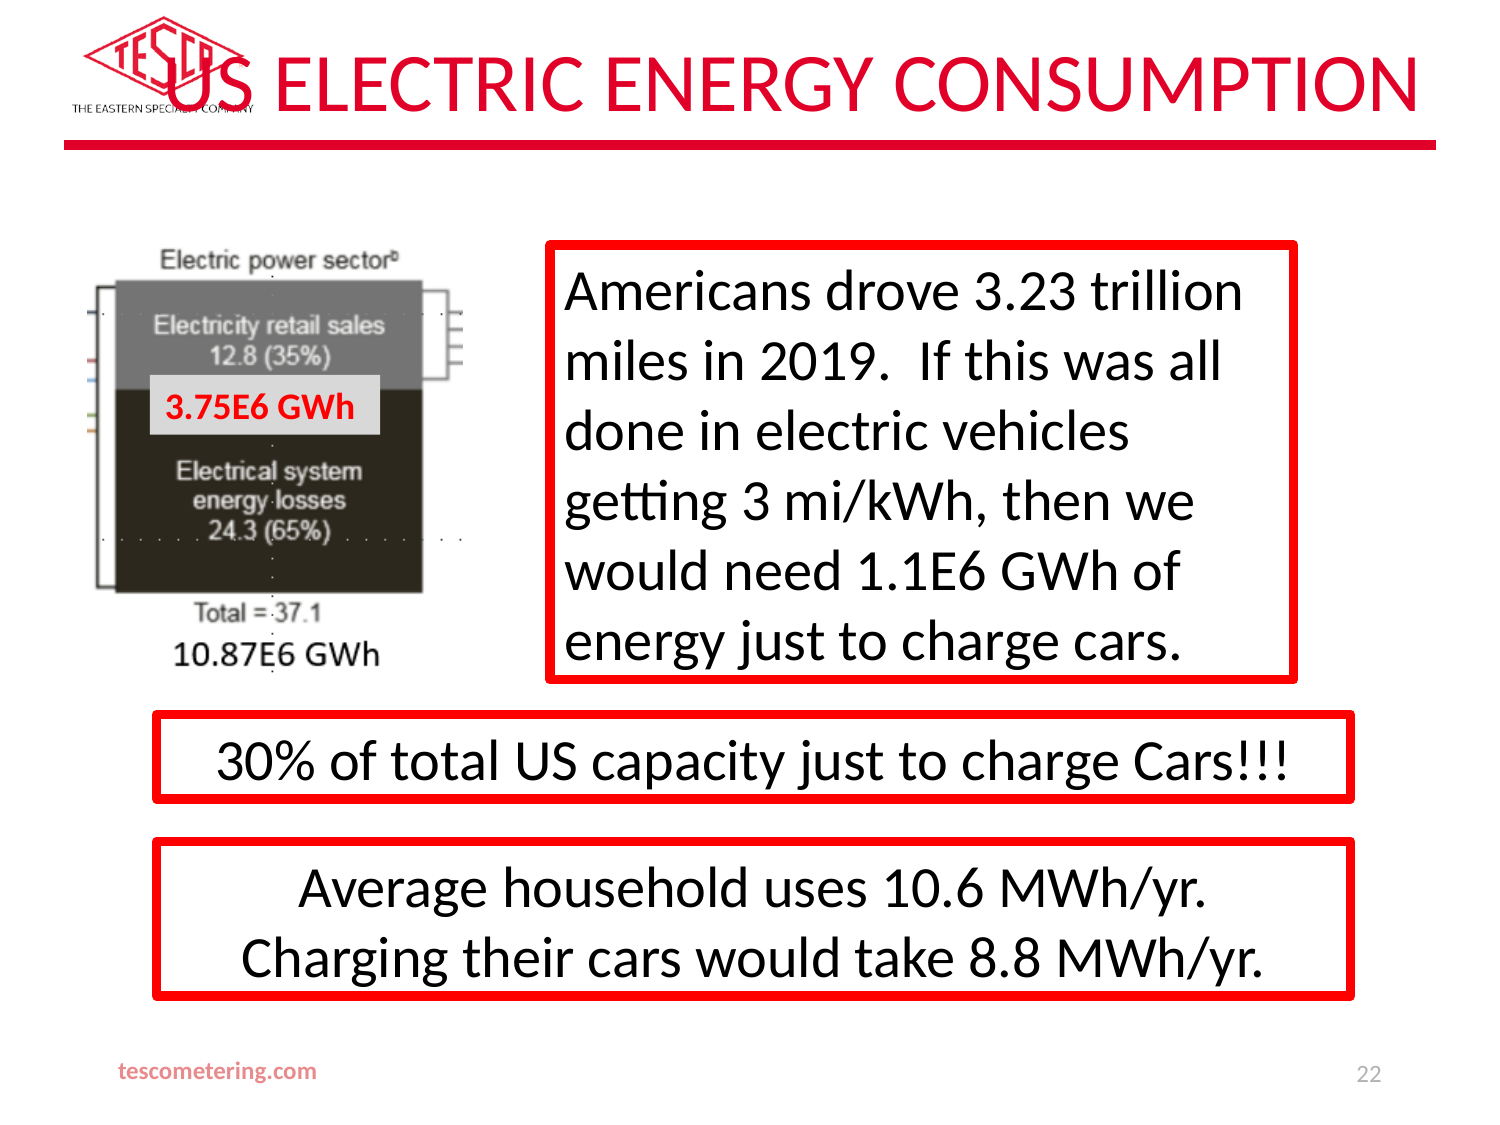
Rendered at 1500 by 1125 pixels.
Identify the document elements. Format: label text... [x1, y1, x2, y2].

picture [87, 240, 463, 685]
footer tescometering.com [103, 1039, 610, 1100]
text_box 30% of total US capacity just to charge Cars!!! [156, 714, 1351, 800]
text_box Average household uses 10.6 MWh/yr. Charging their cars would take 8.8 MWh/yr. [156, 841, 1351, 997]
picture [72, 9, 78, 121]
text_box Americans drove 3.23 trillion miles in 2019. If this was all done in electric vehicles getting 3 mi/kWh, then we would need 1.1E6 GWh of energy just to charge cars. [549, 245, 1294, 680]
slide_number 22 [1059, 1042, 1397, 1103]
title US Electric Energy Consumption [78, 0, 1438, 194]
